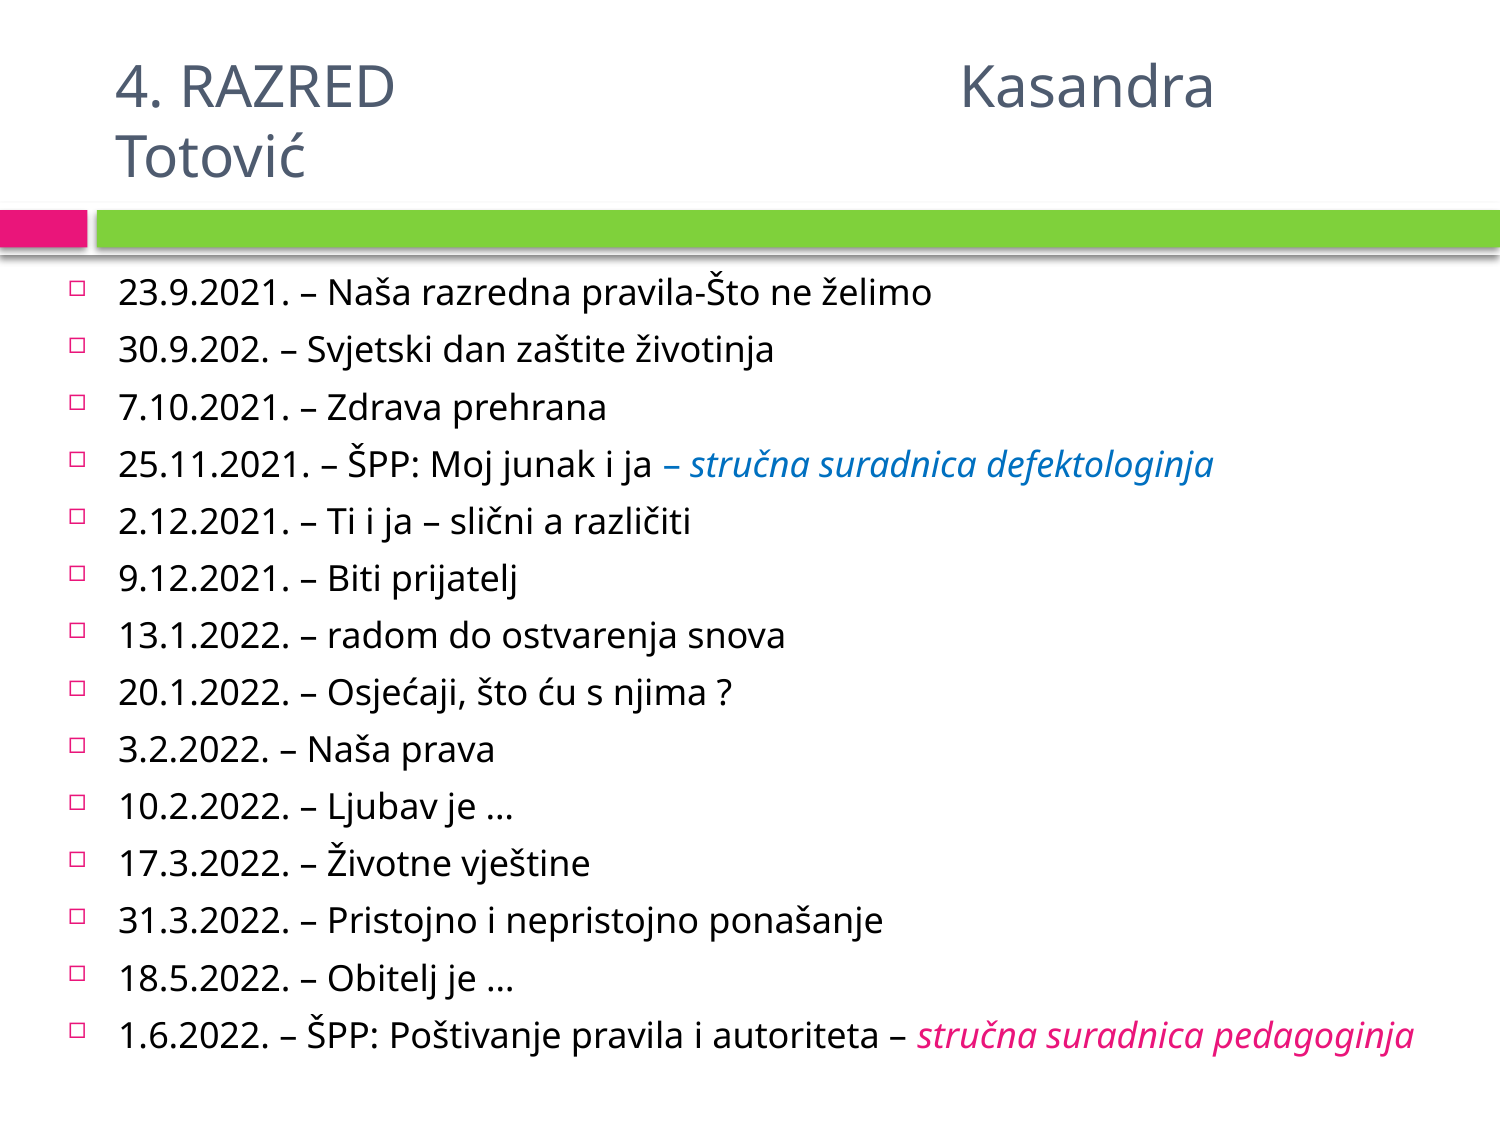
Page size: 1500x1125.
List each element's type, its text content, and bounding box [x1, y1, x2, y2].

title 4. RAZRED Kasandra Totović [100, 37, 1438, 200]
list 23.9.2021. – Naša razredna pravila-Što ne želimo 30.9.202. – Svjetski dan zaštite životinja 7.10.2021. – Zdrava prehrana 25.11.2021. – ŠPP: Moj junak i ja – stručna suradnica defektologinja 2.12.2021. – Ti i ja – slični a različiti 9.12.2021. – Biti prijatelj 13.1.2022. – radom do ostvarenja snova 20.1.2022. – Osjećaji, što ću s njima ? 3.2.2022. – Naša prava 10.2.2022. – Ljubav je … 17.3.2022. – Životne vještine 31.3.2022. – Pristojno i nepristojno ponašanje 18.5.2022. – Obitelj je … 1.6.2022. – ŠPP: Poštivanje pravila i autoriteta – stručna suradnica pedagoginja [53, 262, 1438, 1106]
